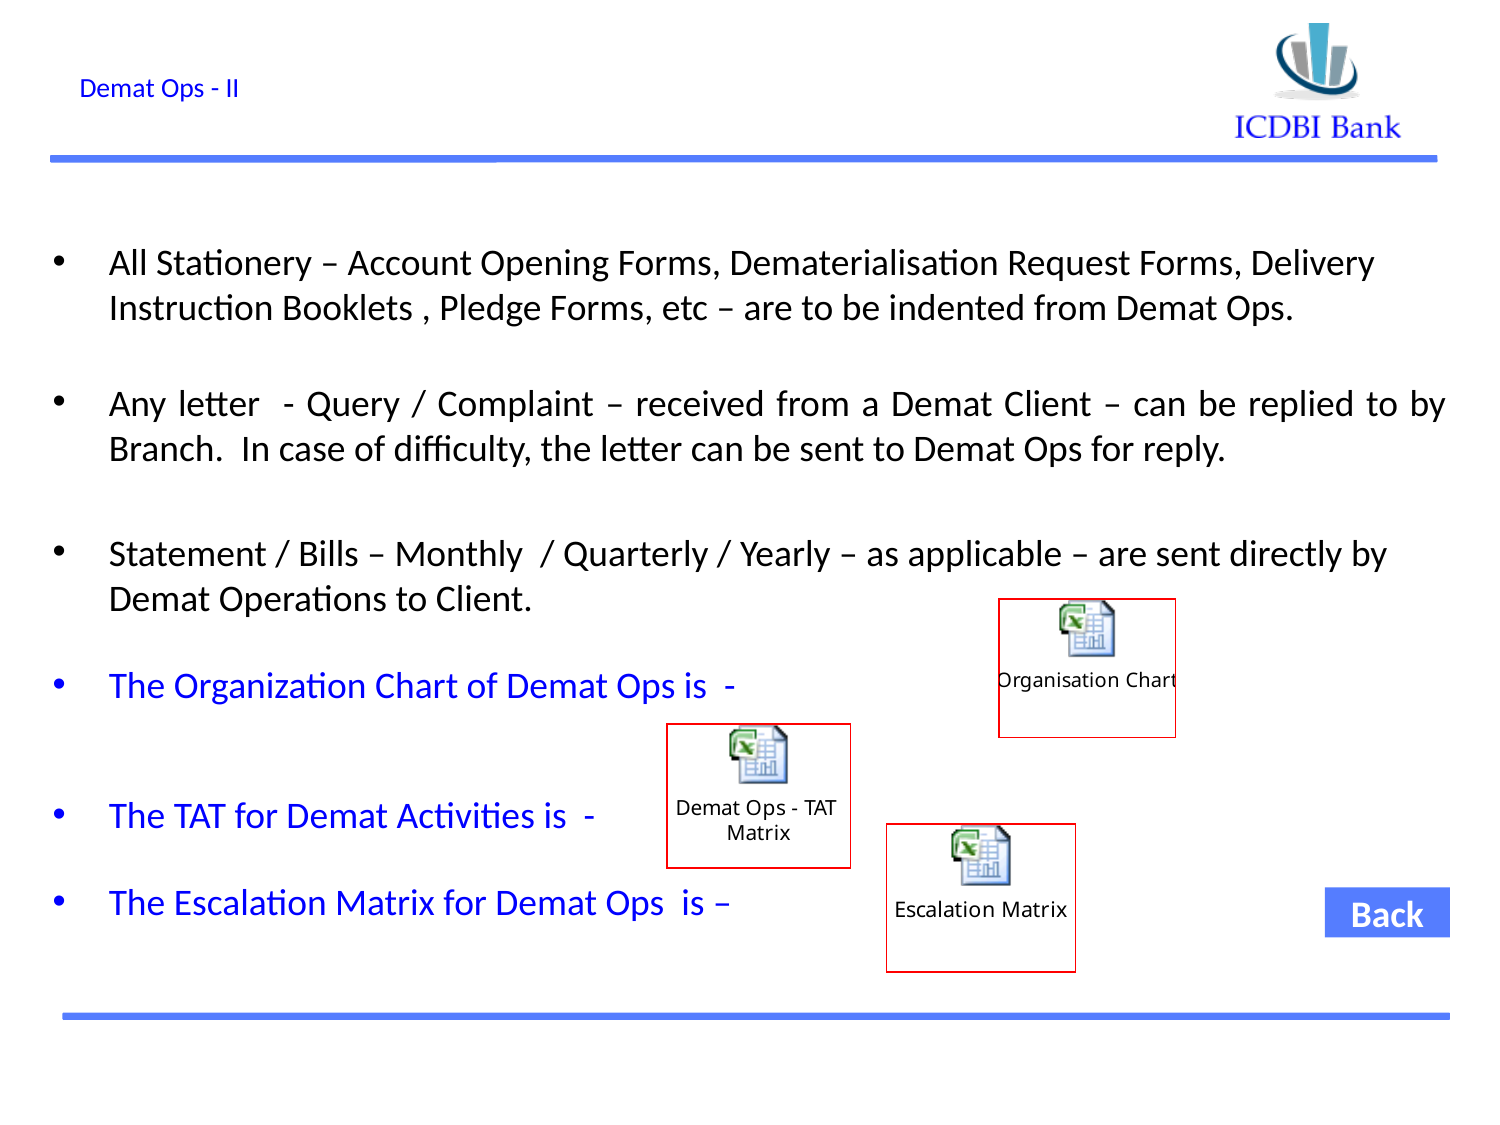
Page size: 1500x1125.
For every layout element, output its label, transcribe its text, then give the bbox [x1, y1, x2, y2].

text_box [47, 152, 1440, 165]
text_box Back [1323, 885, 1452, 940]
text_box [887, 824, 1076, 972]
text_box [60, 1010, 1453, 1023]
title Demat Ops - II [37, 50, 1219, 113]
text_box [999, 599, 1176, 737]
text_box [667, 724, 851, 868]
list All Stationery – Account Opening Forms, Dematerialisation Request Forms, Delivery Instruction Booklets , Pledge Forms, etc – are to be indented from Demat Ops. Any letter - Query / Complaint – received from a Demat Client – can be replied to by Branch. In case of difficulty, the letter can be sent to Demat Ops for reply. Statement / Bills – Monthly / Quarterly / Yearly – as applicable – are sent directly by Demat Operations to Client. The Organization Chart of Demat Ops is - The TAT for Demat Activities is - The Escalation Matrix for Demat Ops is – [37, 187, 1463, 1038]
picture [1224, 23, 1413, 138]
